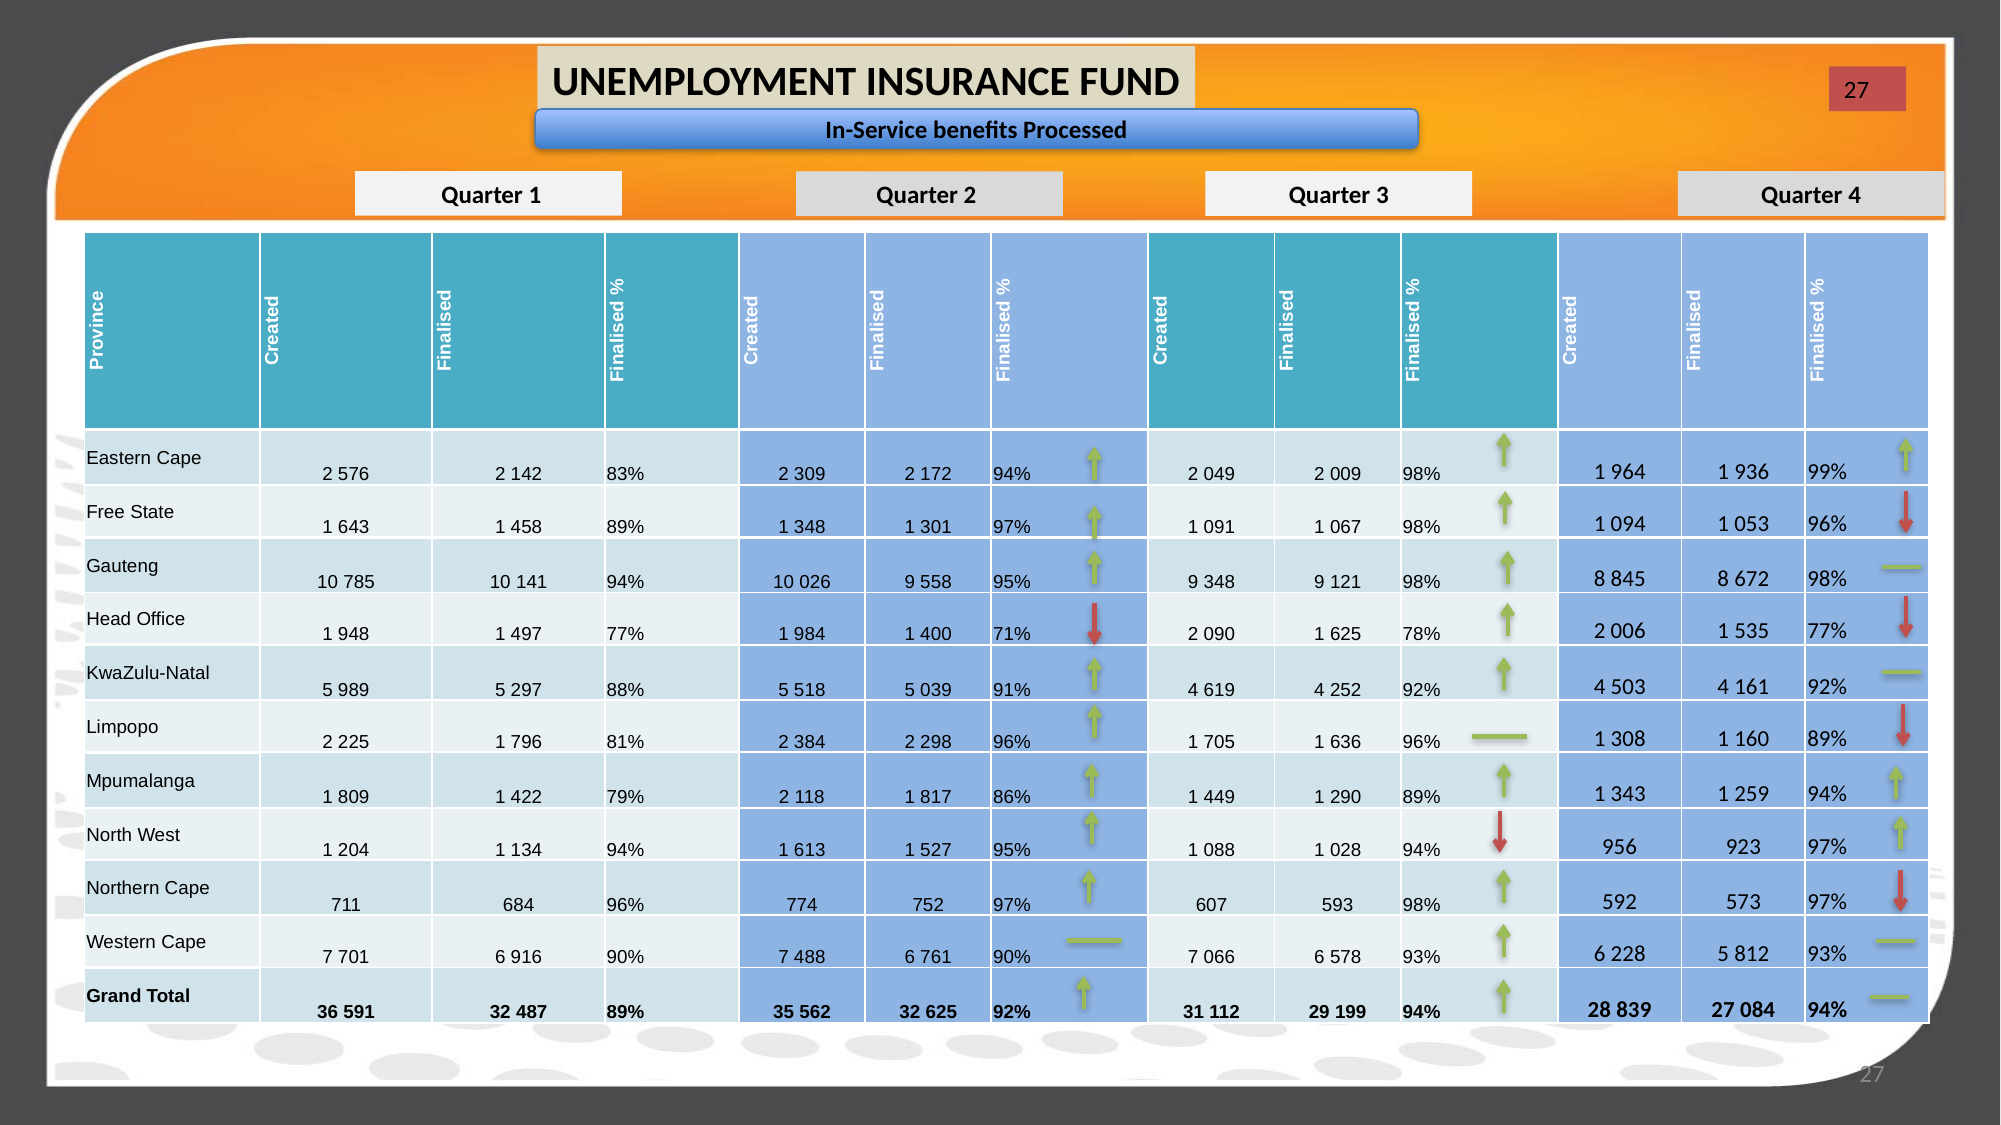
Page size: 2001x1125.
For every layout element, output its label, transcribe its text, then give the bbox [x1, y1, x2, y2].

table_cell 90% [992, 916, 1147, 967]
table_cell 4 252 [1275, 646, 1400, 699]
table_cell Mpumalanga [85, 754, 259, 807]
table_cell 1 643 [261, 486, 431, 536]
table_cell 1 290 [1275, 753, 1400, 807]
table_header Province [85, 233, 259, 428]
table_cell 1 636 [1275, 701, 1400, 751]
table_cell 2 006 [1559, 593, 1681, 644]
table_cell 6 228 [1559, 916, 1681, 967]
table_cell 10 141 [433, 539, 604, 592]
table_cell 98% [1806, 539, 1928, 592]
table_cell 1 343 [1559, 753, 1681, 807]
table_cell Head Office [85, 593, 259, 643]
table_cell Grand Total [85, 969, 259, 1022]
table_cell 1 204 [261, 809, 431, 859]
table_header Finalised % [606, 233, 738, 428]
table_header Finalised [1682, 233, 1804, 428]
picture [0, 0, 2001, 1125]
text_box 27 [1829, 66, 1907, 112]
table_cell 93% [1402, 916, 1557, 967]
text_box In-Service benefits Processed [534, 108, 1419, 150]
table_cell Free State [85, 486, 259, 536]
table_cell In-Service [1494, 871, 1511, 908]
table_cell 5 039 [866, 646, 990, 699]
table_cell 97% [1806, 809, 1928, 859]
table_cell 1 301 [866, 486, 990, 536]
table_cell 1 091 [1149, 486, 1274, 536]
table_cell 5 812 [1682, 916, 1804, 967]
table_cell 31 112 [1149, 968, 1274, 1022]
table_cell 5 297 [433, 646, 604, 699]
table_cell 86% [992, 753, 1147, 807]
table_cell 752 [866, 861, 990, 914]
table_header Created [1559, 233, 1681, 428]
table_cell 923 [1682, 809, 1804, 859]
table_cell 89% [1806, 701, 1928, 751]
table_cell 5 518 [740, 646, 864, 699]
table_cell 1 028 [1275, 809, 1400, 859]
table_cell 32 487 [433, 968, 604, 1022]
table_cell 1 984 [740, 593, 864, 644]
table_cell 2 009 [1275, 431, 1400, 484]
table_cell 6 761 [866, 916, 990, 967]
table_cell 6 578 [1275, 916, 1400, 967]
text_box Quarter 1 [355, 171, 622, 216]
table_cell Limpopo [85, 701, 259, 751]
table_cell 94% [1402, 809, 1557, 859]
table_cell 8 672 [1682, 539, 1804, 592]
table_cell 607 [1149, 861, 1274, 914]
table_cell 89% [606, 968, 738, 1022]
table_cell 88% [606, 646, 738, 699]
table_cell 35 562 [740, 968, 864, 1022]
table_cell 94% [606, 809, 738, 859]
table_cell 96% [992, 701, 1147, 751]
table_cell 711 [261, 861, 431, 914]
table_header Created [1149, 233, 1274, 428]
table_cell 7 488 [740, 916, 864, 967]
table_cell 32 625 [866, 968, 990, 1022]
table_header Finalised [1275, 233, 1400, 428]
table_cell Eastern Cape [85, 431, 259, 484]
table_cell 2 298 [866, 701, 990, 751]
table_cell 89% [606, 486, 738, 536]
table_cell 956 [1559, 809, 1681, 859]
table_cell 1 259 [1682, 753, 1804, 807]
table_cell 1 400 [866, 593, 990, 644]
table_cell 77% [1806, 593, 1928, 644]
table_cell 9 348 [1149, 539, 1274, 592]
table_cell 97% [992, 861, 1147, 914]
table_cell 2 049 [1149, 431, 1274, 484]
table_cell 78% [1402, 593, 1557, 644]
table_cell 774 [740, 861, 864, 914]
text_box Quarter 2 [796, 171, 1063, 217]
table_cell 1 809 [261, 753, 431, 807]
table_cell 91% [992, 646, 1147, 699]
table_cell 97% [992, 486, 1147, 536]
table_header Finalised % [1806, 233, 1928, 428]
table_cell 9 558 [866, 539, 990, 592]
table_cell 94% [992, 431, 1147, 484]
table_cell 9 121 [1275, 539, 1400, 592]
table_cell 7 701 [261, 916, 431, 967]
table_cell 97% [1806, 861, 1928, 914]
table_cell 2 225 [261, 701, 431, 751]
table_cell 5 989 [261, 646, 431, 699]
table_cell 92% [992, 968, 1147, 1022]
table_cell 592 [1559, 861, 1681, 914]
table_header Finalised [866, 233, 990, 428]
table_cell 8 845 [1559, 539, 1681, 592]
table_header Finalised % [1402, 233, 1557, 428]
table_cell 2 142 [433, 431, 604, 484]
table_cell 1 422 [433, 753, 604, 807]
table_cell 4 619 [1149, 646, 1274, 699]
table_cell 98% [1402, 486, 1557, 536]
table_cell 89% [1402, 753, 1557, 807]
table_cell 2 576 [261, 431, 431, 484]
table_cell 71% [992, 593, 1147, 644]
table_cell 90% [606, 916, 738, 967]
table_cell 4 503 [1559, 646, 1681, 699]
table_cell 81% [606, 701, 738, 751]
table_cell 1 817 [866, 753, 990, 807]
table_cell 1 535 [1682, 593, 1804, 644]
table_cell 1 134 [433, 809, 604, 859]
table_cell 96% [606, 861, 738, 914]
table_cell 96% [1806, 486, 1928, 536]
table_cell 1 094 [1559, 486, 1681, 536]
table_cell 1 527 [866, 809, 990, 859]
table_cell 1 964 [1559, 431, 1681, 484]
table_cell 10 026 [740, 539, 864, 592]
table_cell 96% [1402, 701, 1557, 751]
table_cell 593 [1275, 861, 1400, 914]
text_box Quarter 3 [1205, 171, 1473, 216]
table_cell 1 705 [1149, 701, 1274, 751]
text_box UNEMPLOYMENT INSURANCE FUND [537, 46, 1196, 108]
table_cell 2 090 [1149, 593, 1274, 644]
table_cell 1 308 [1559, 701, 1681, 751]
table_cell 27 084 [1682, 968, 1804, 1022]
table_cell 99% [1806, 431, 1928, 484]
table_cell 2 118 [740, 753, 864, 807]
table_cell 4 161 [1682, 646, 1804, 699]
table_cell 100% [1082, 764, 1099, 801]
table_cell 1 796 [433, 701, 604, 751]
table_cell Northern Cape [85, 861, 259, 914]
text_box Quarter 4 [1677, 171, 1945, 216]
table_cell 94% [1402, 968, 1557, 1022]
table_cell Gauteng [85, 539, 259, 592]
table_cell 2 172 [866, 431, 990, 484]
table_cell 1 348 [740, 486, 864, 536]
table_cell 79% [606, 753, 738, 807]
table_header Created [261, 233, 431, 428]
table_cell 1 053 [1682, 486, 1804, 536]
table_cell 1 936 [1682, 431, 1804, 484]
table_cell 1 067 [1275, 486, 1400, 536]
table_cell 7 066 [1149, 916, 1274, 967]
table_cell 95% [992, 809, 1147, 859]
table_header Finalised % [992, 233, 1147, 428]
table_cell 94% [1806, 968, 1928, 1022]
table_cell 29 199 [1275, 968, 1400, 1022]
table_cell 98% [1402, 861, 1557, 914]
table_cell Western Cape [85, 916, 259, 966]
table_cell 1 458 [433, 486, 604, 536]
table_cell 94% [606, 539, 738, 592]
table_cell 36 591 [261, 968, 431, 1022]
table_cell 1 088 [1149, 809, 1274, 859]
table_cell 93% [1806, 916, 1928, 967]
table_cell 6 916 [433, 916, 604, 967]
table_cell 2 384 [740, 701, 864, 751]
table_cell 573 [1682, 861, 1804, 914]
table_cell 1 613 [740, 809, 864, 859]
table_cell 95% [992, 539, 1147, 592]
table_cell 77% [606, 593, 738, 644]
table_cell 1 160 [1682, 701, 1804, 751]
table_cell 98% [1402, 431, 1557, 484]
table_cell 1 497 [433, 593, 604, 644]
table_header Created [740, 233, 864, 428]
table_cell 98% [1402, 539, 1557, 592]
table_cell 684 [433, 861, 604, 914]
table_cell 1 625 [1275, 593, 1400, 644]
table_cell 94% [1806, 753, 1928, 807]
table_cell 28 839 [1559, 968, 1681, 1022]
table_cell KwaZulu-Natal [85, 646, 259, 699]
table_cell North West [85, 809, 259, 859]
table_header Finalised [433, 233, 604, 428]
table_cell 92% [1402, 646, 1557, 699]
table_cell 2 309 [740, 431, 864, 484]
table_cell 1 948 [261, 593, 431, 644]
slide_number 27 [1433, 1042, 1900, 1103]
table_cell 92% [1806, 646, 1928, 699]
table_cell 83% [606, 431, 738, 484]
table_cell 10 785 [261, 539, 431, 592]
table_cell 1 449 [1149, 753, 1274, 807]
